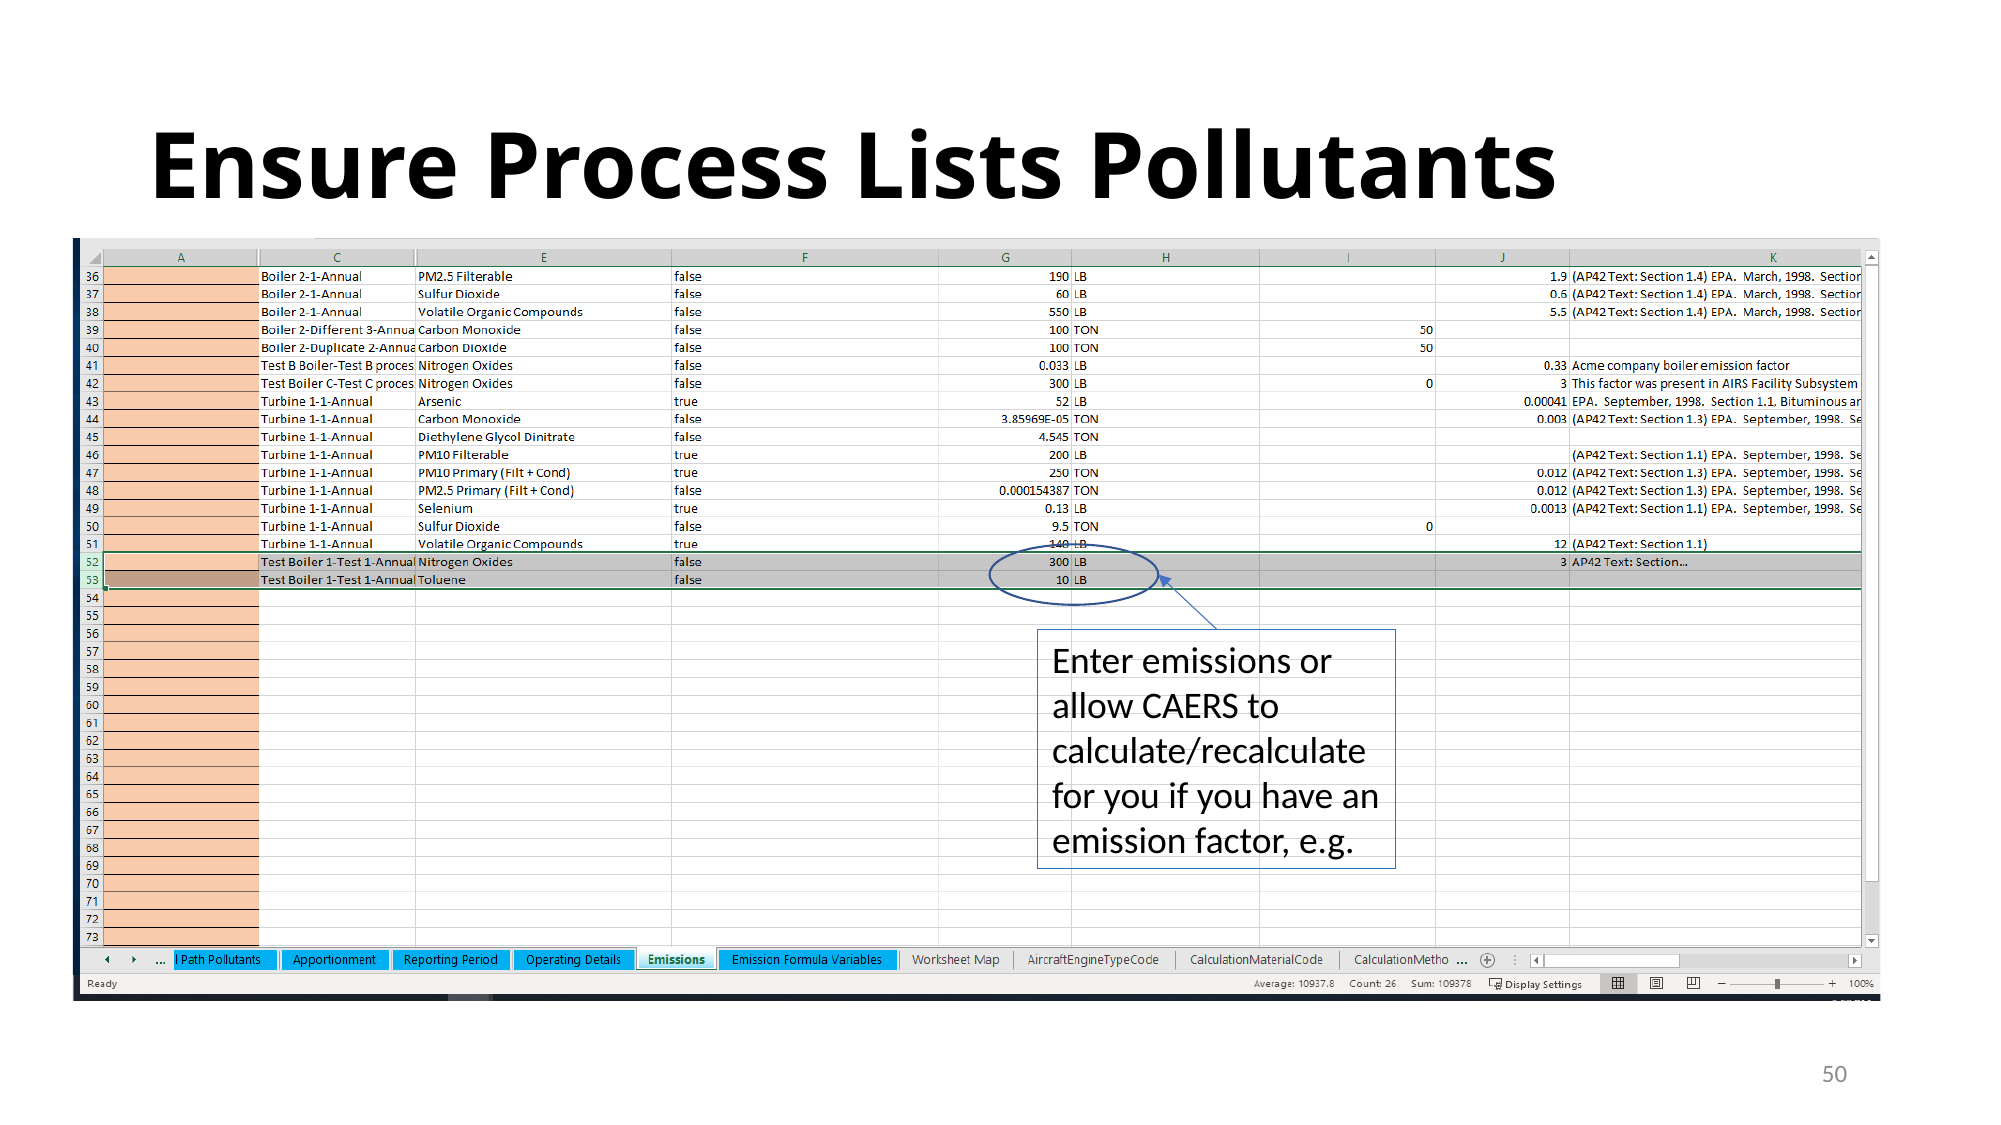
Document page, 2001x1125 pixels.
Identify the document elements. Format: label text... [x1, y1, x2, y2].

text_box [1158, 574, 1217, 630]
picture [72, 238, 1881, 1001]
title Ensure Process Lists Pollutants [133, 59, 1863, 238]
slide_number 50 [1412, 1042, 1863, 1103]
